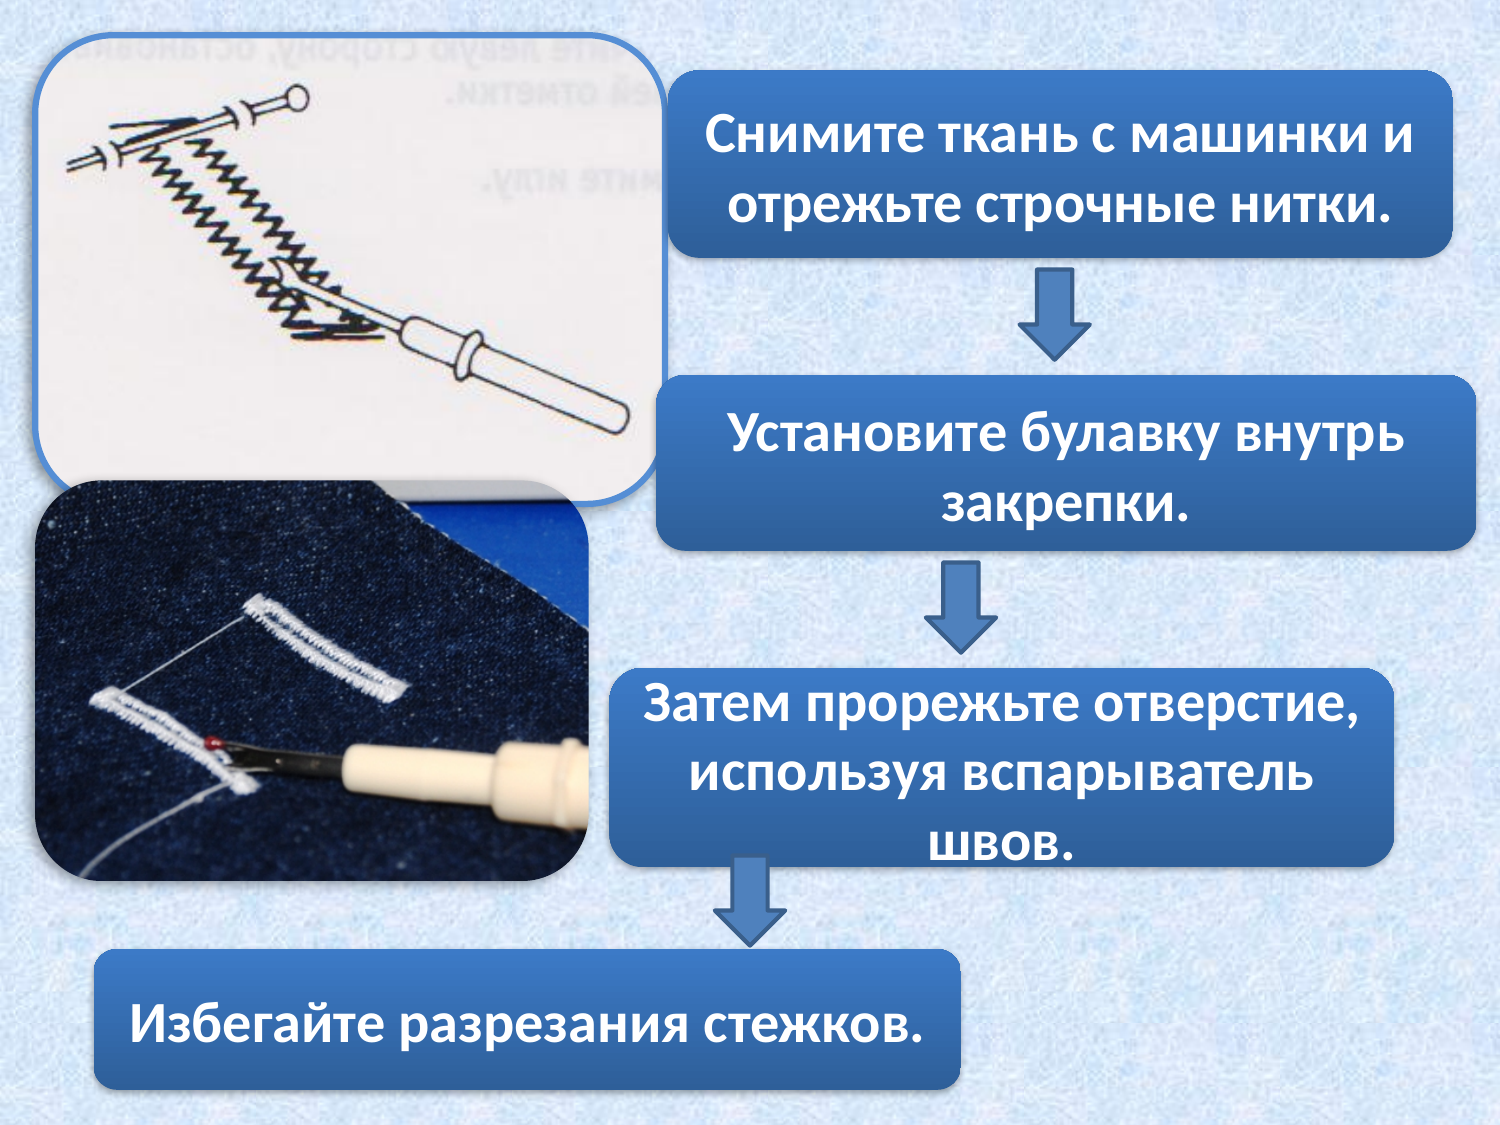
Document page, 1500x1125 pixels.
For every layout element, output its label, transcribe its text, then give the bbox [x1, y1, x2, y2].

picture [0, 0, 1500, 1125]
text_box [923, 560, 999, 655]
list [34, 34, 666, 505]
text_box [1017, 267, 1092, 362]
text_box Снимите ткань с машинки и отрежьте строчные нитки. [671, 70, 1454, 258]
text_box Установите булавку внутрь закрепки. [656, 375, 1477, 551]
text_box [712, 853, 788, 948]
text_box Затем прорежьте отверстие, используя вспарыватель швов. [609, 667, 1395, 868]
text_box Избегайте разрезания стежков. [93, 949, 961, 1090]
